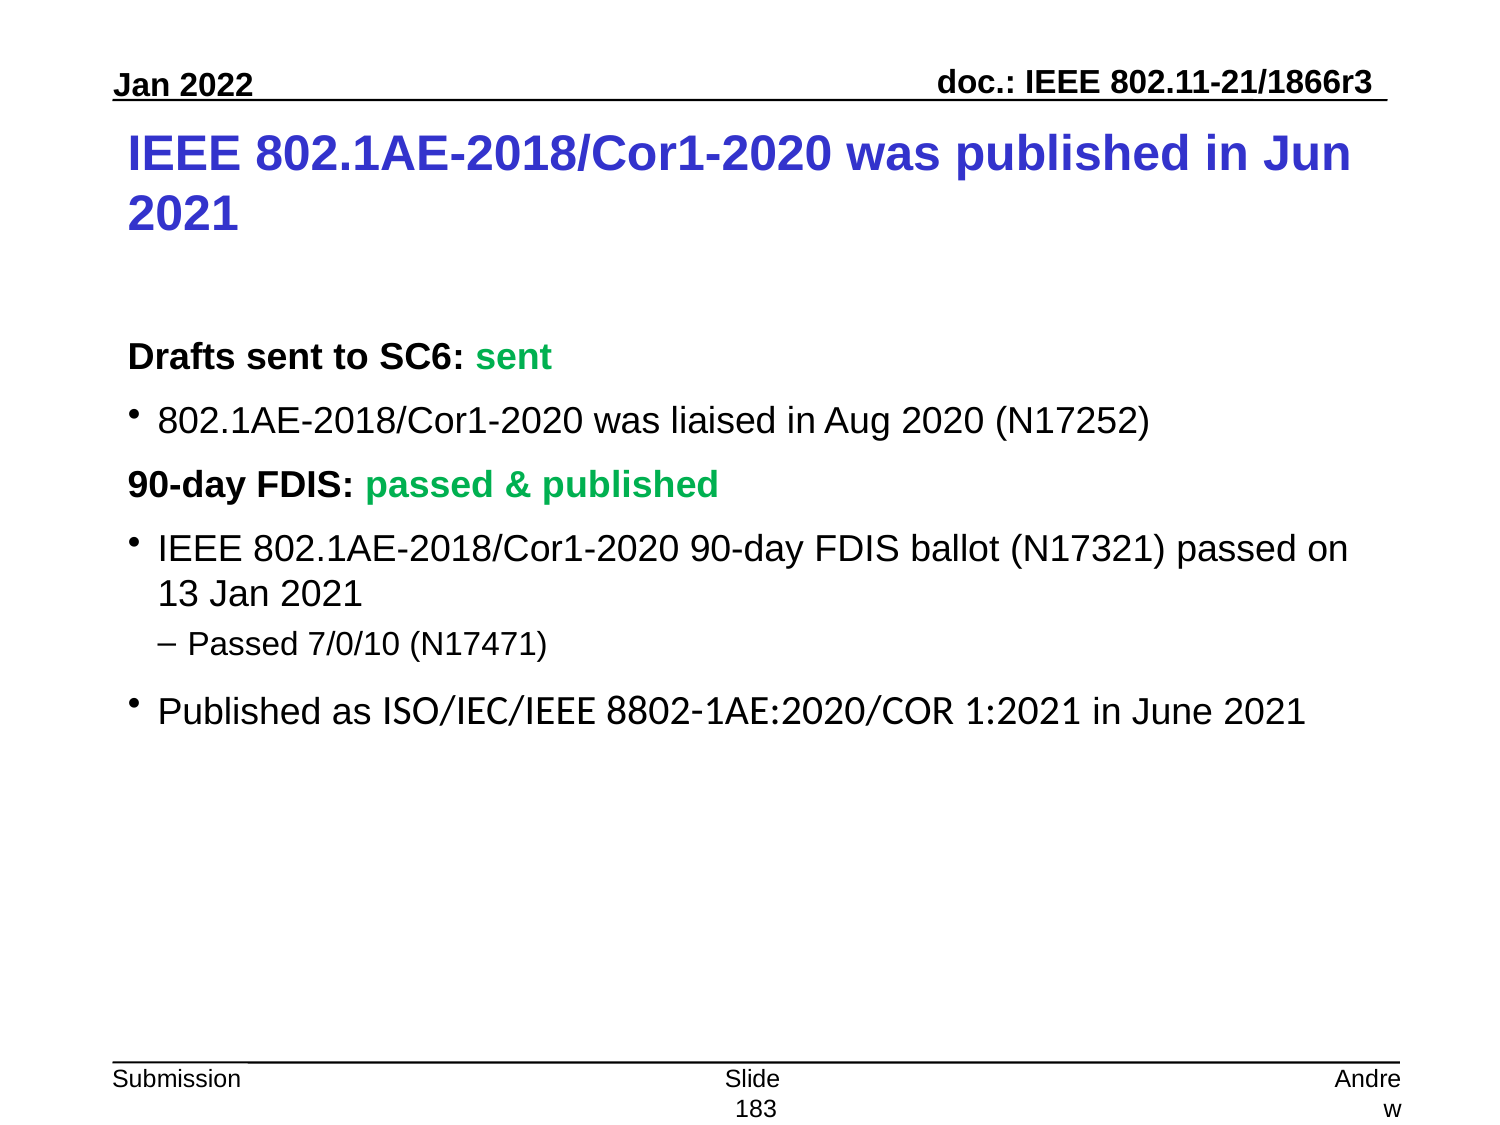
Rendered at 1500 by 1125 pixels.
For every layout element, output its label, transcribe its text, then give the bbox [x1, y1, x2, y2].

slide_number Slide 183 [709, 1061, 803, 1093]
footer Andrew Myles, Cisco [1320, 1061, 1402, 1093]
list Drafts sent to SC6: sent 802.1AE-2018/Cor1-2020 was liaised in Aug 2020 (N17252) 90-day FDIS: passed & published IEEE 802.1AE-2018/Cor1-2020 90-day FDIS ballot (N17321) passed on 13 Jan 2021 Passed 7/0/10 (N17471) Published as ISO/IEC/IEEE 8802-1AE:2020/COR 1:2021 in June 2021 [112, 324, 1388, 1000]
title IEEE 802.1AE-2018/Cor1-2020 was published in Jun 2021 [112, 112, 1388, 288]
